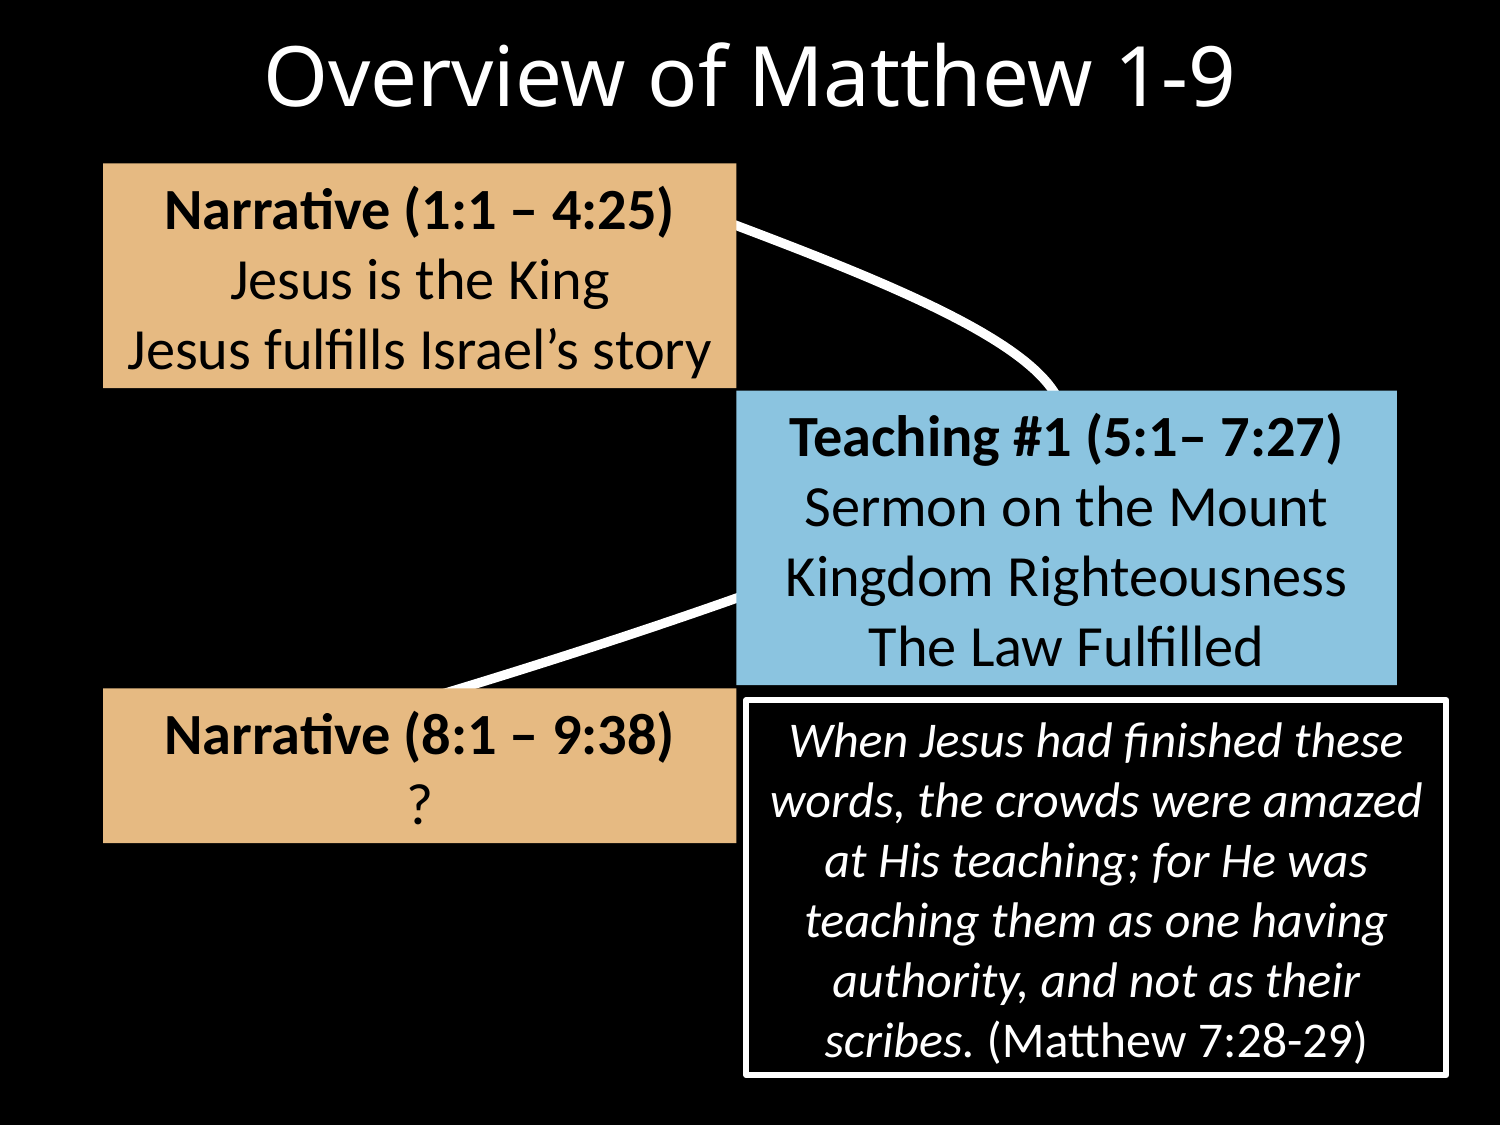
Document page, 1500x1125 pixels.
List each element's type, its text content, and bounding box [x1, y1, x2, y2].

title Overview of Matthew 1-9 [103, 21, 1397, 139]
text_box Narrative (8:1 – 9:38) ? [103, 688, 737, 844]
text_box Teaching #1 (5:1– 7:27) Sermon on the Mount Kingdom Righteousness The Law Fulfilled [736, 390, 1397, 686]
text_box [434, 224, 1054, 688]
text_box When Jesus had finished these words, the crowds were amazed at His teaching; for He was teaching them as one having authority, and not as their scribes. (Matthew 7:28-29) [746, 700, 1447, 1075]
text_box Narrative (1:1 – 4:25) Jesus is the King Jesus fulfills Israel’s story [103, 163, 737, 389]
